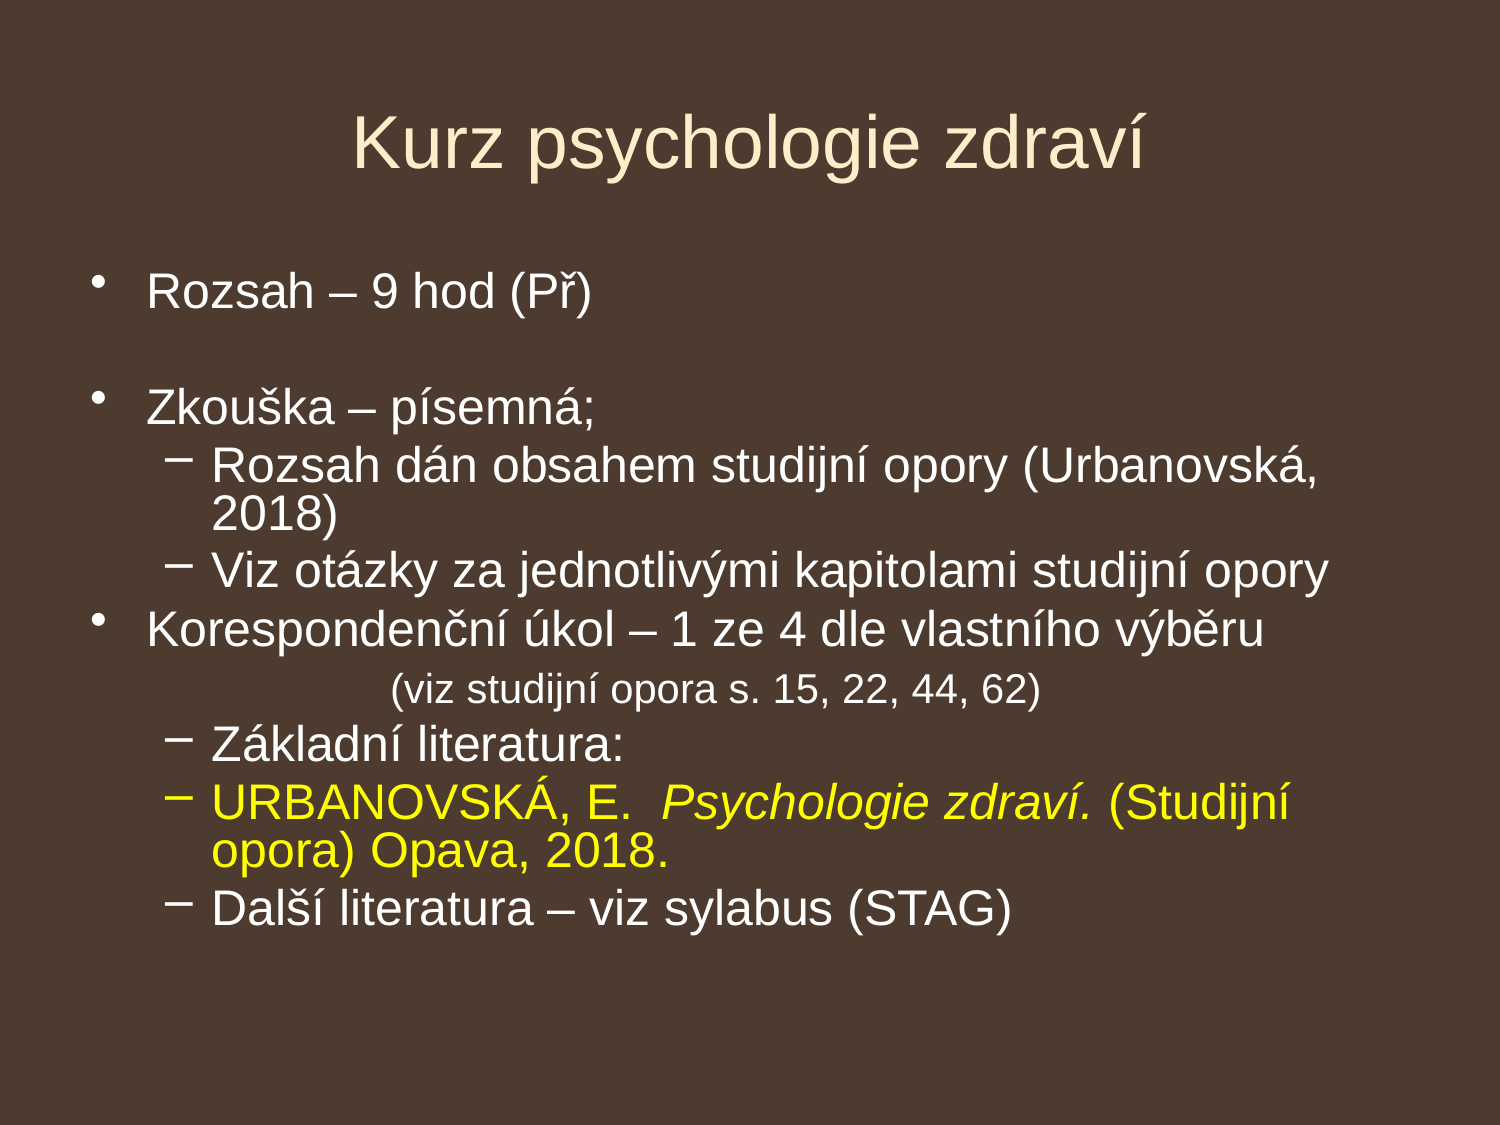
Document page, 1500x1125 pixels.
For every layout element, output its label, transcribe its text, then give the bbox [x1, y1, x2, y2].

list Rozsah – 9 hod (Př) Zkouška – písemná; Rozsah dán obsahem studijní opory (Urbanovská, 2018) Viz otázky za jednotlivými kapitolami studijní opory Korespondenční úkol – 1 ze 4 dle vlastního výběru (viz studijní opora s. 15, 22, 44, 62) Základní literatura: URBANOVSKÁ, E. Psychologie zdraví. (Studijní opora) Opava, 2018. Další literatura – viz sylabus (STAG) [75, 262, 1425, 1005]
title Kurz psychologie zdraví [75, 45, 1425, 233]
